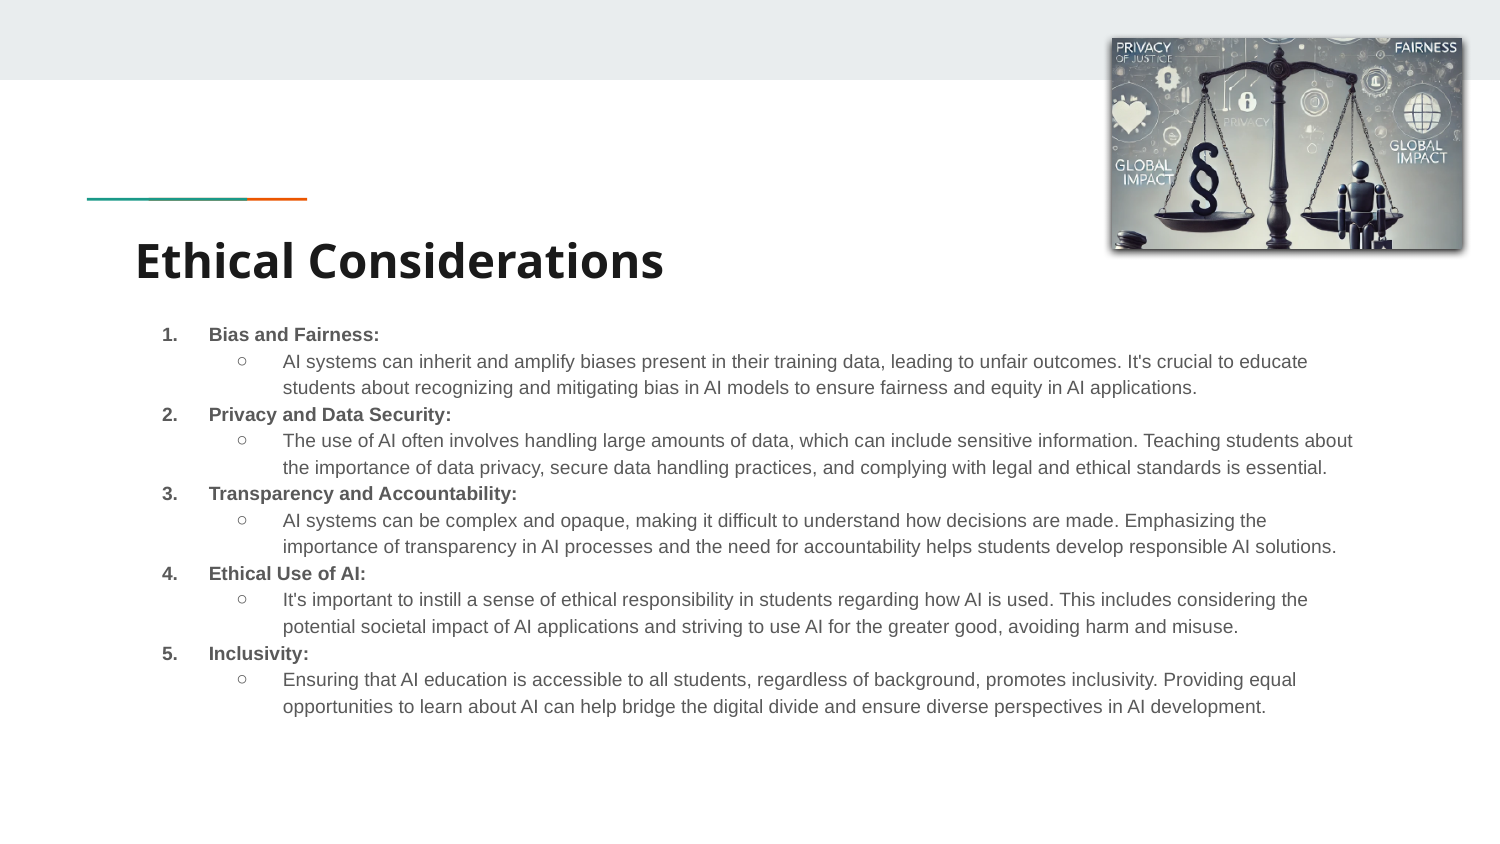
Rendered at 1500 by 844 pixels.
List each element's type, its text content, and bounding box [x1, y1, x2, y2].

picture [1112, 38, 1462, 249]
list Bias and Fairness: AI systems can inherit and amplify biases present in their training data, leading to unfair outcomes. It's crucial to educate students about recognizing and mitigating bias in AI models to ensure fairness and equity in AI applications. Privacy and Data Security: The use of AI often involves handling large amounts of data, which can include sensitive information. Teaching students about the importance of data privacy, secure data handling practices, and complying with legal and ethical standards is essential. Transparency and Accountability: AI systems can be complex and opaque, making it difficult to understand how decisions are made. Emphasizing the importance of transparency in AI processes and the need for accountability helps students develop responsible AI solutions. Ethical Use of AI: It's important to instill a sense of ethical responsibility in students regarding how AI is used. This includes considering the potential societal impact of AI applications and striving to use AI for the greater good, avoiding harm and misuse. Inclusivity: Ensuring that AI education is accessible to all students, regardless of background, promotes inclusivity. Providing equal opportunities to learn about AI can help bridge the digital divide and ensure diverse perspectives in AI development. [119, 304, 1381, 789]
title Ethical Considerations [119, 216, 1031, 304]
